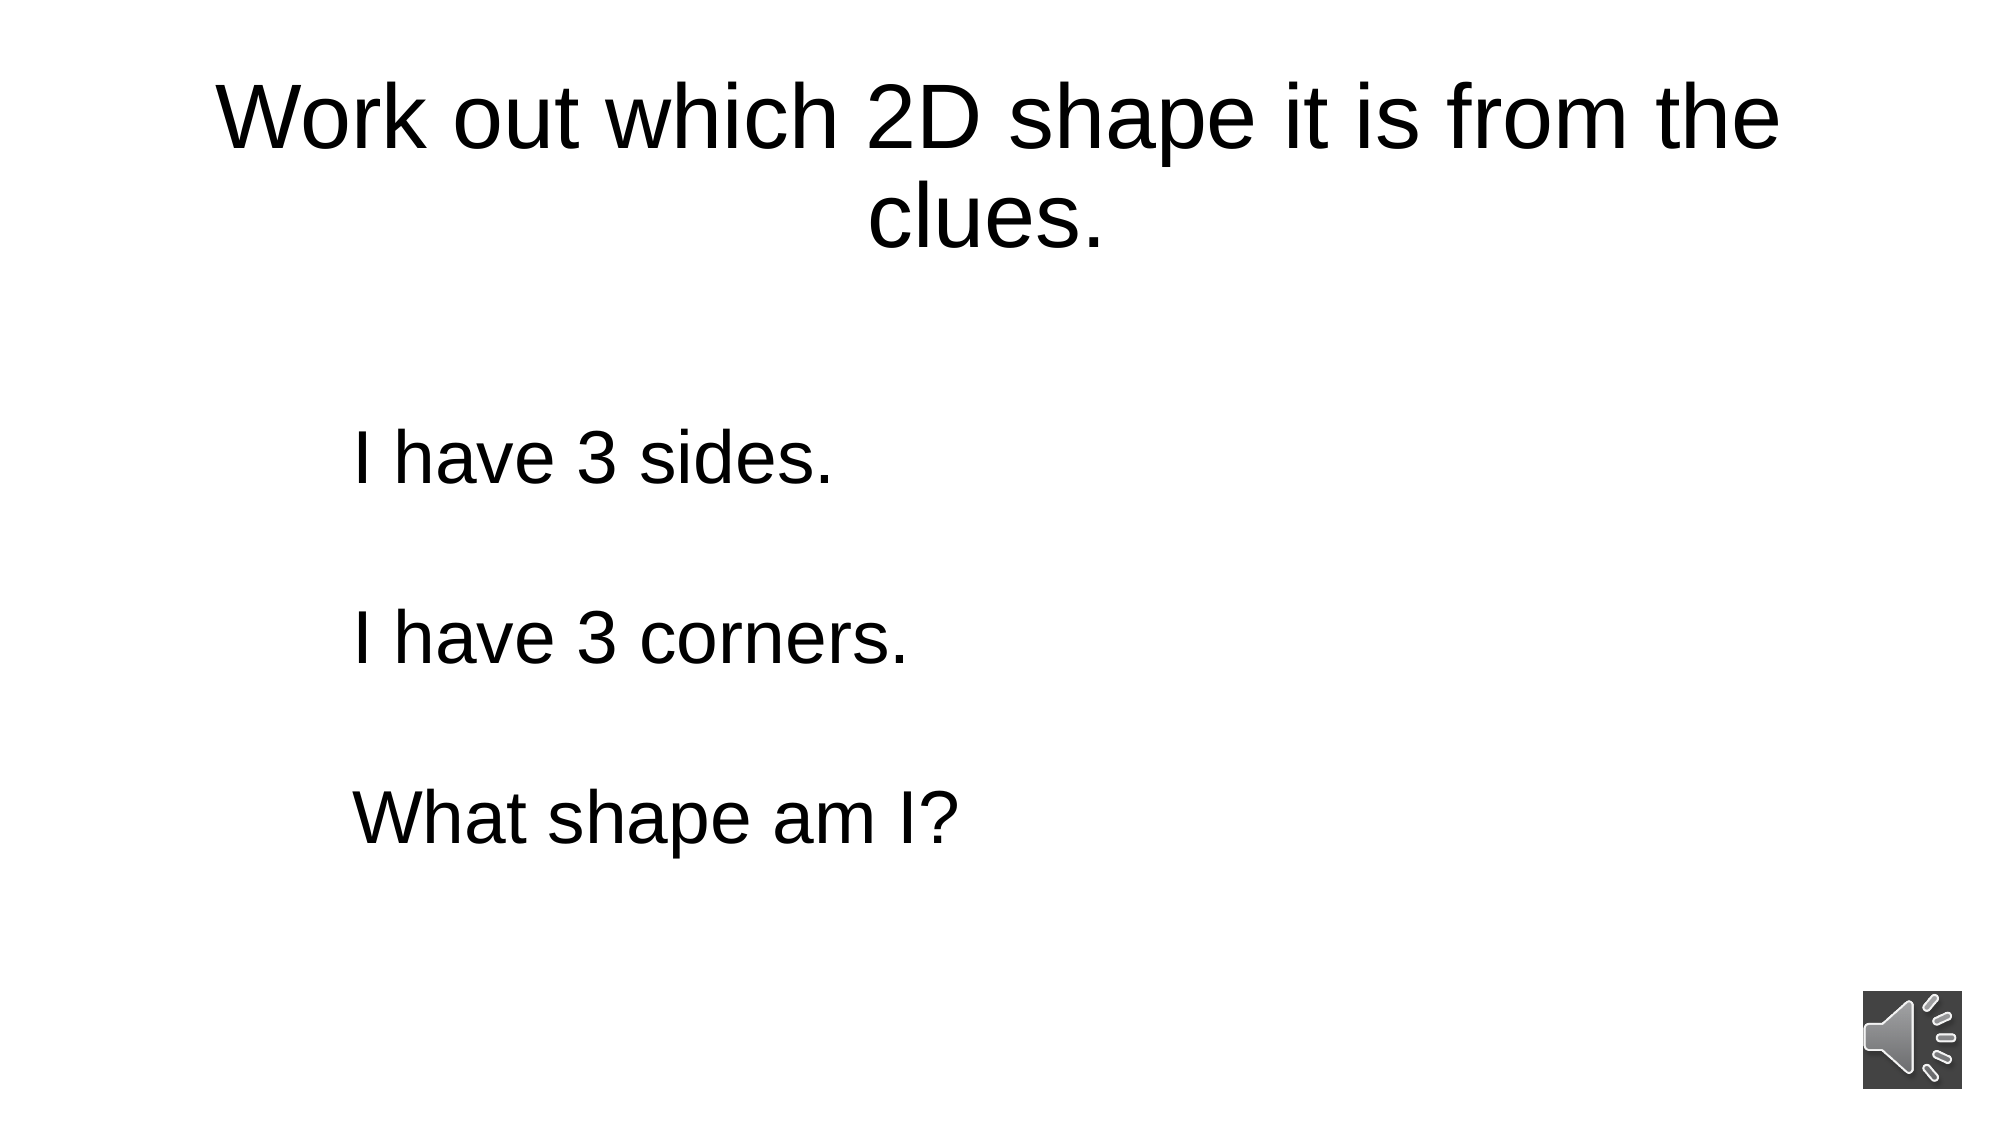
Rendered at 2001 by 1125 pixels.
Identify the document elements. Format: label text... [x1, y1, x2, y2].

text_box I have 3 sides. I have 3 corners. What shape am I? [337, 400, 1663, 866]
title Work out which 2D shape it is from the clues. [137, 59, 1863, 278]
picture [1862, 990, 1963, 1091]
